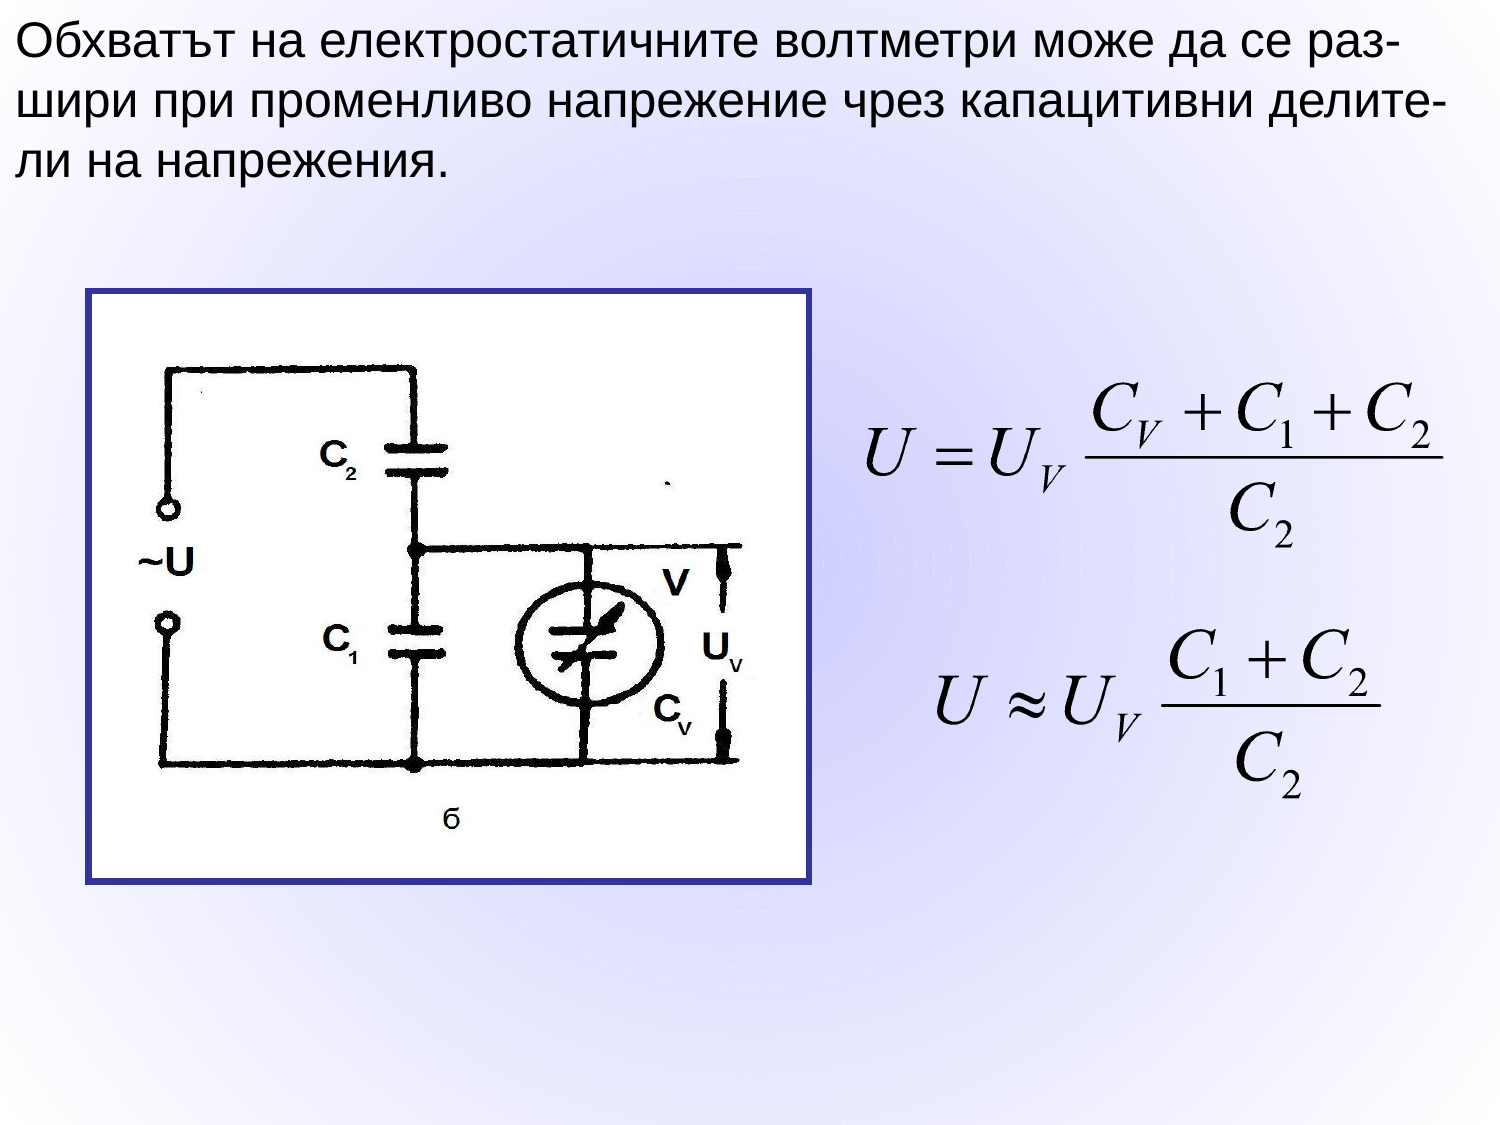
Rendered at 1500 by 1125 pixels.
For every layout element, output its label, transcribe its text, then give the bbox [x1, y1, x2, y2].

picture [855, 363, 1460, 563]
text_box [88, 290, 809, 882]
subtitle Обхватът на електростатичните волтметри може да се раз-шири при променливо напрежение чрез капацитивни делите-ли на напрежения. [0, 0, 1483, 208]
picture [925, 609, 1395, 814]
